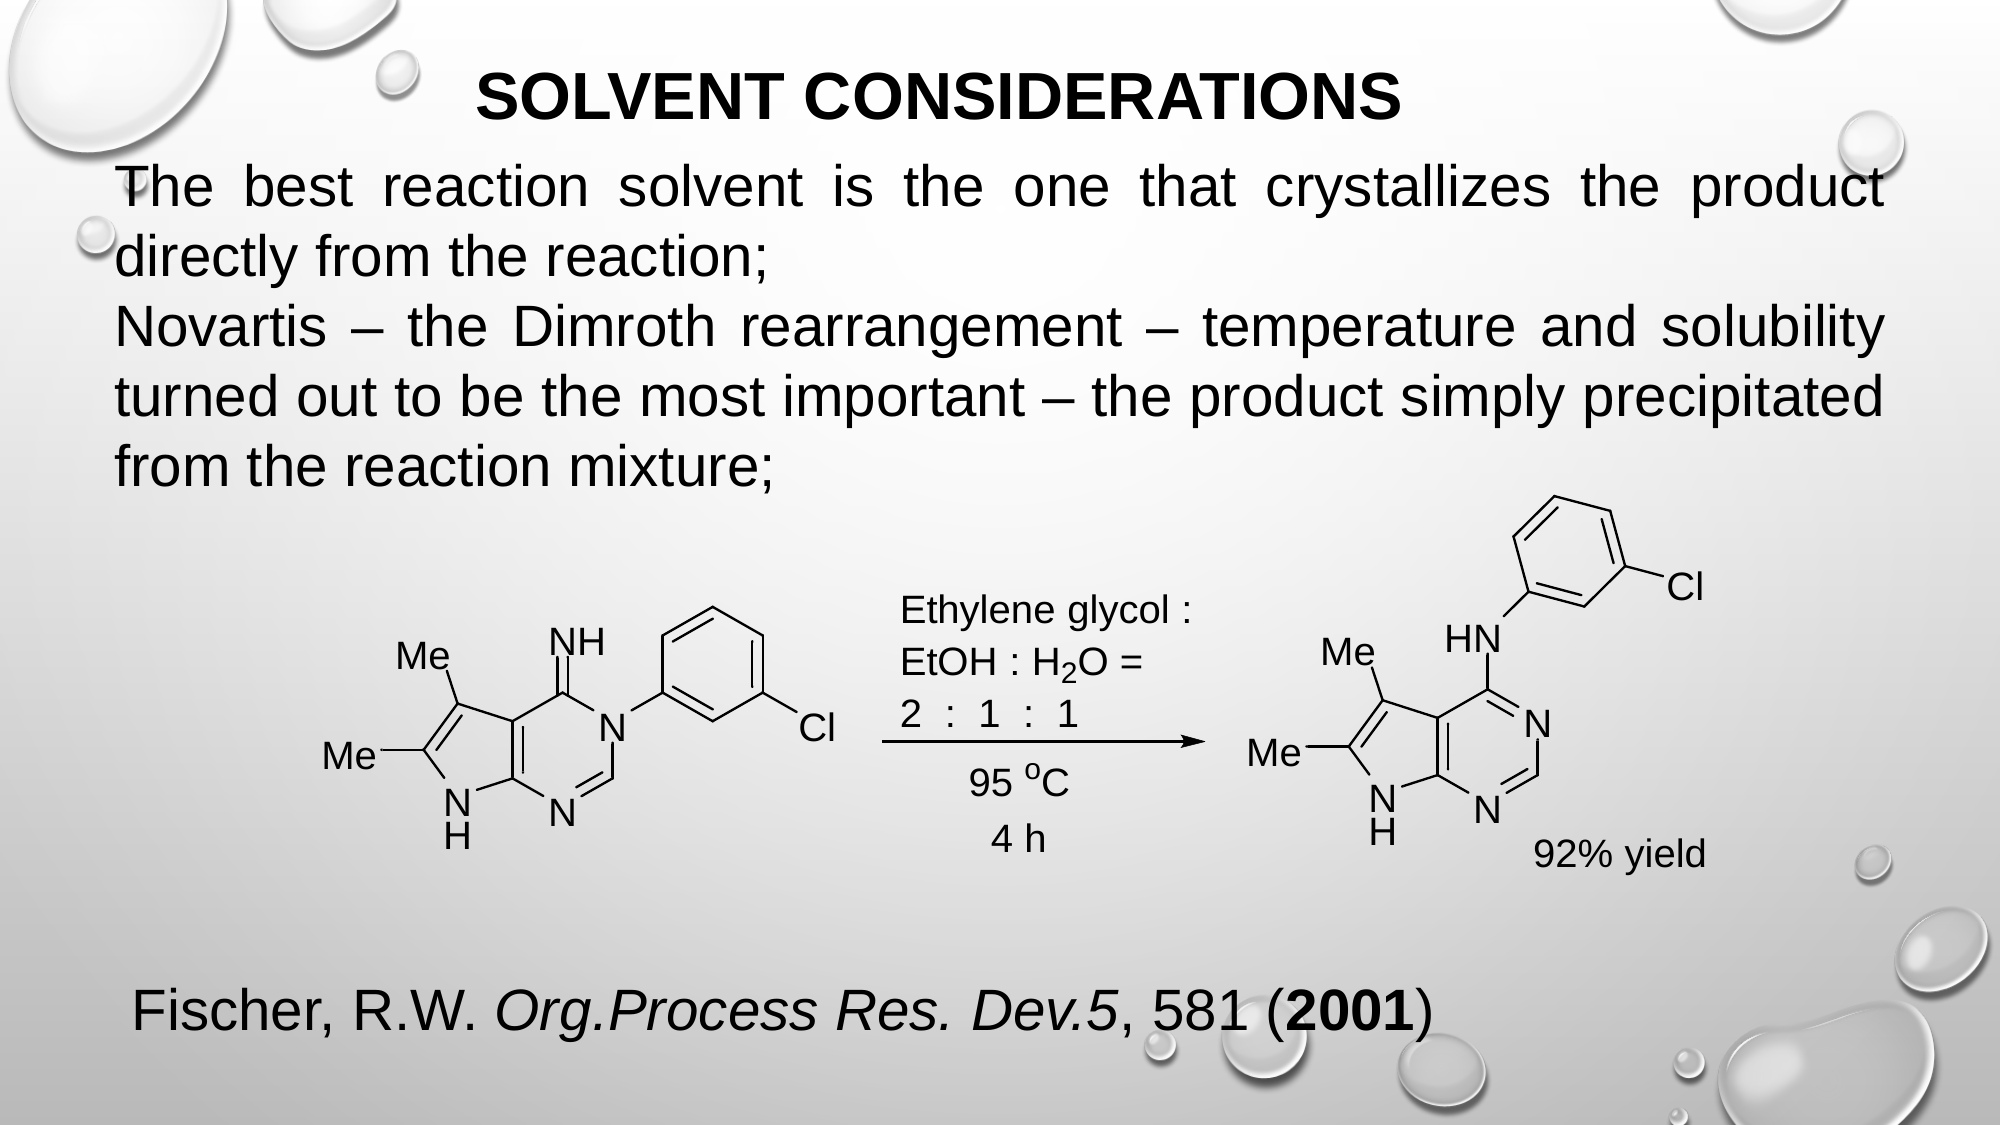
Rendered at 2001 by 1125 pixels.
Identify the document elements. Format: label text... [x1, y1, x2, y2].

text_box SOLVENT CONSIDERATIONS [313, 45, 1566, 140]
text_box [313, 489, 1718, 888]
text_box The best reaction solvent is the one that crystallizes the product directly from the reaction; Novartis – the Dimroth rearrangement – temperature and solubility turned out to be the most important – the product simply precipitated from the reaction mixture; [99, 141, 1903, 551]
text_box Fischer, R.W. Org.Process Res. Dev.5, 581 (2001) [116, 964, 1911, 1050]
picture [0, 0, 2000, 1125]
